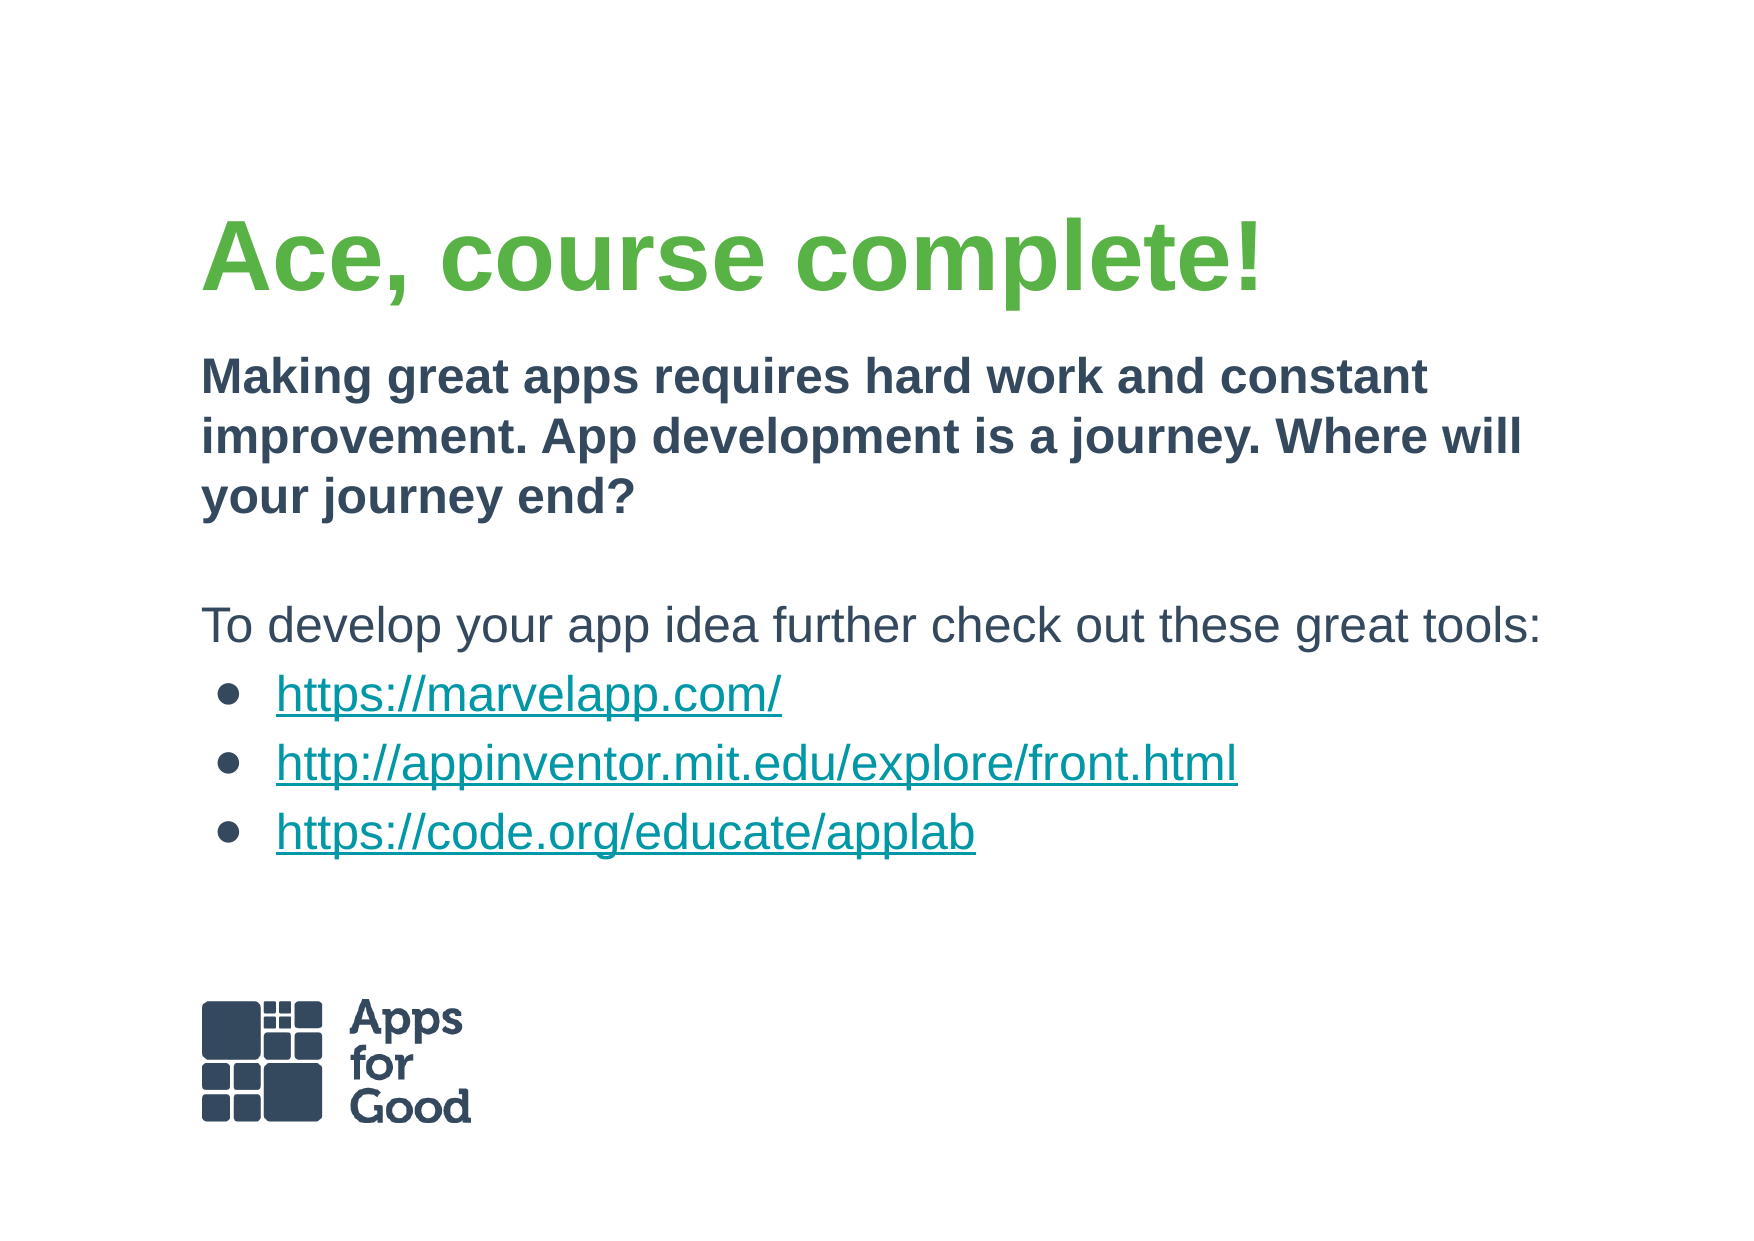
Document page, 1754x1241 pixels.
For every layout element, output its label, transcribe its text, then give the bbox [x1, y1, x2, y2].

subtitle Making great apps requires hard work and constant improvement. App development is a journey. Where will your journey end? To develop your app idea further check out these great tools: https://marvelapp.com/ http://appinventor.mit.edu/explore/front.html https://code.org/educate/applab [181, 324, 1573, 613]
picture [202, 999, 471, 1123]
title Ace, course complete! [181, 205, 1573, 295]
